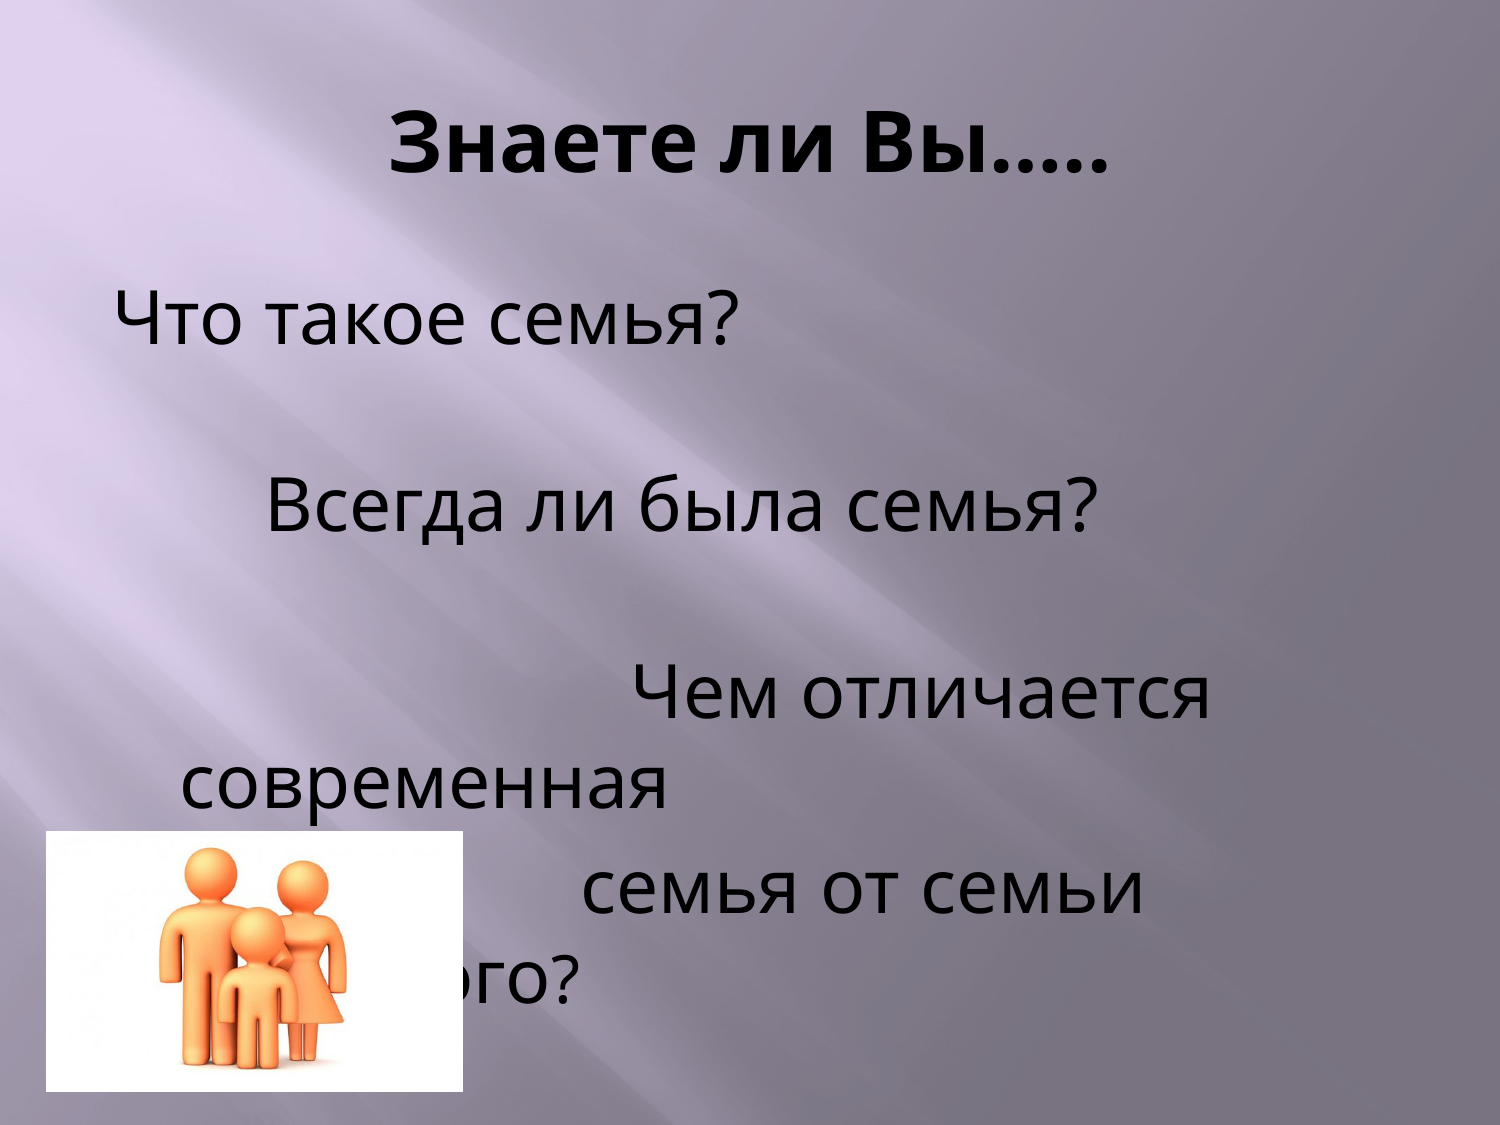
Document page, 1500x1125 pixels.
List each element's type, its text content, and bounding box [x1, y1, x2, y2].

picture [46, 831, 463, 1093]
title Знаете ли Вы….. [75, 45, 1425, 233]
list Что такое семья? Всегда ли была семья? Чем отличается современная семья от семьи прошлого? [75, 262, 1425, 1035]
